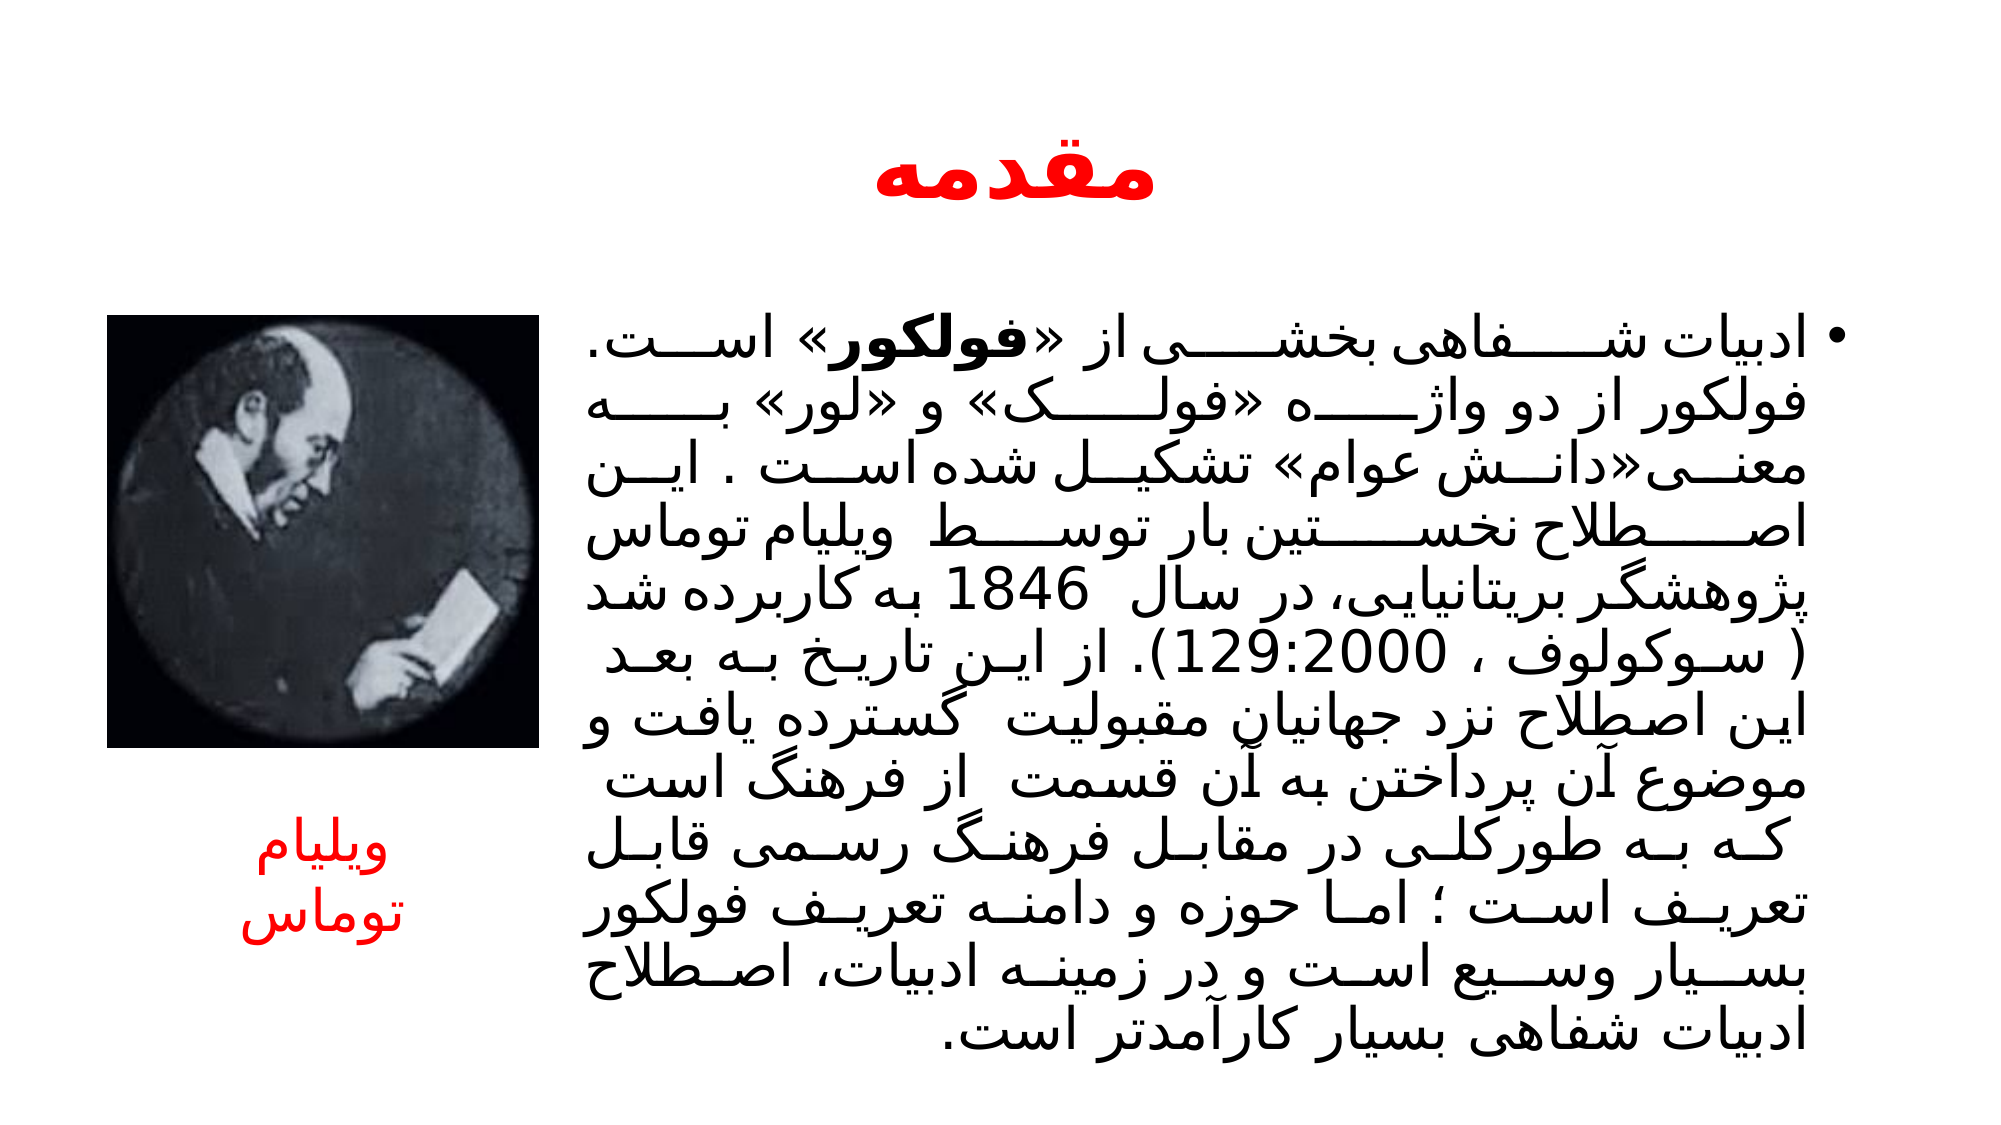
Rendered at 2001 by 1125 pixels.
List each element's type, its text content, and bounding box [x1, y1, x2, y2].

title مقدمه [137, 59, 1863, 278]
text_box ویلیام توماس [168, 796, 478, 951]
picture [106, 315, 539, 748]
list ادبیات شــفاهی بخشــی از «فولکور» است. فولکور از دو واژه «فولک» و «لور» به معنی«دانش عوام» تشکیل شده است . این اصـطلاح نخسـتین بار توسط ویلیام توماس پژوهشگر بریتانیایی، در سال 1846 به کاربرده شد ( سوکولوف ، 129:2000). از این تاریخ به بعد این اصطلاح نزد جهانیان مقبولیت گسترده یافت و موضوع آن پرداختن به آن قسمت از فرهنگ است که به طورکلی در مقابل فرهنگ رسمی قابل تعریف است ؛ اما حوزه و دامنه تعریف فولکور بسـیار وسـیع است و در زمینه ادبیات، اصطلاح ادبیات شفاهی بسیار کارآمدتر است. [570, 299, 1863, 1014]
